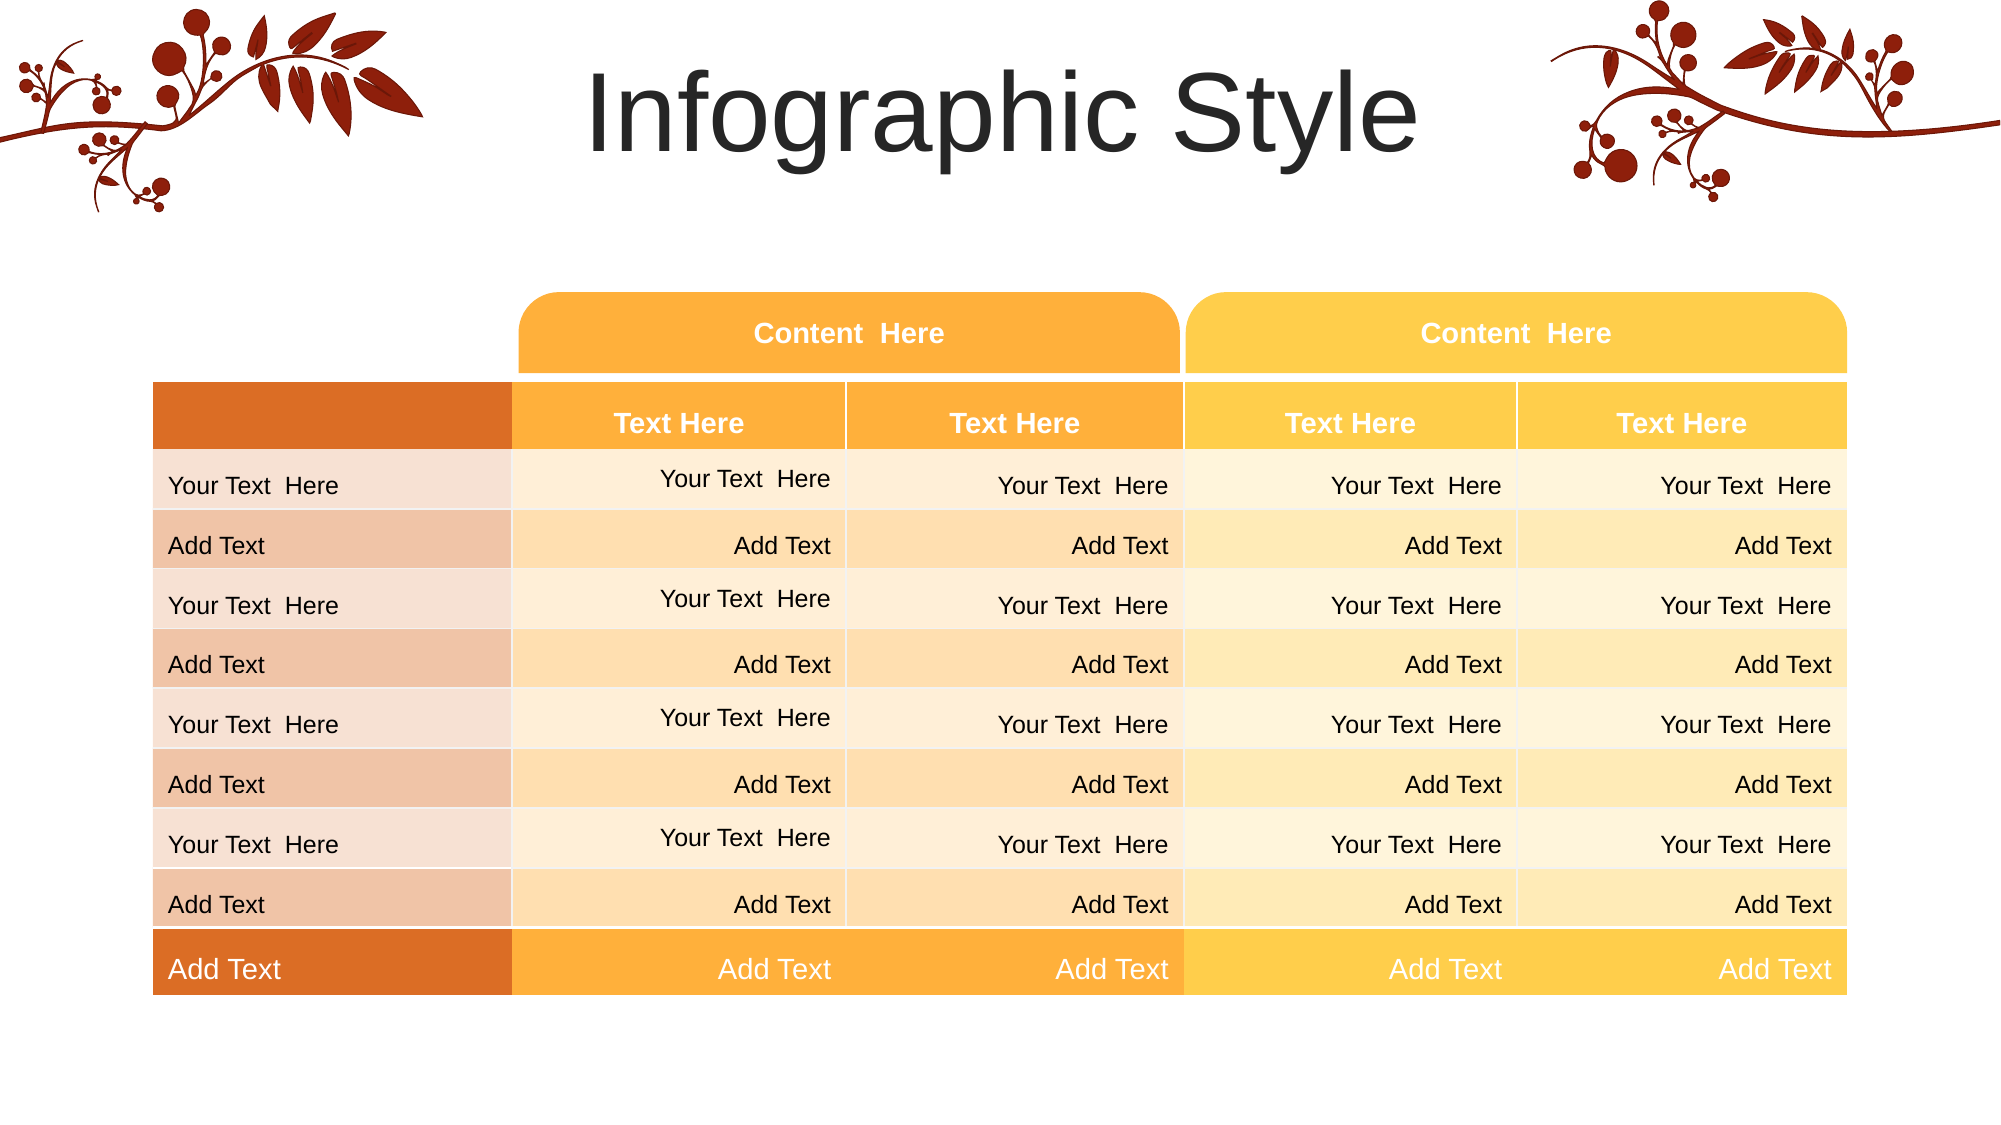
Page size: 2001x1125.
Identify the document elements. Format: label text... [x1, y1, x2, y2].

table_header [153, 382, 512, 449]
list Infographic Style [53, 55, 1952, 175]
table_cell Add Text [1185, 510, 1516, 568]
table_cell Add Text [153, 510, 511, 568]
text_box [517, 290, 1181, 375]
table_cell Add Text [1518, 749, 1847, 807]
text_box Content Here [1318, 307, 1715, 357]
table_cell Add Text [847, 749, 1183, 807]
table_cell Your Text Here [153, 449, 511, 508]
table_cell Your Text Here [153, 689, 511, 747]
table_header Text Here [1185, 382, 1516, 449]
table_cell Add Text [513, 510, 845, 568]
table_cell Add Text [153, 869, 511, 926]
table_cell Add Text [513, 749, 845, 807]
text_box [1184, 290, 1849, 375]
table_cell Add Text [847, 510, 1183, 568]
table_cell Your Text Here [513, 689, 845, 747]
table_cell Your Text Here [847, 569, 1183, 628]
table_cell Your Text Here [1518, 689, 1847, 747]
table_cell Add Text [846, 929, 1184, 995]
table_cell Add Text [847, 869, 1183, 926]
table_cell Your Text Here [513, 449, 845, 508]
table_cell Add Text [847, 629, 1183, 687]
table_cell Add Text [513, 869, 845, 926]
table_header Text Here [1518, 382, 1847, 449]
table_cell Your Text Here [153, 569, 511, 628]
table_cell Add Text [1185, 749, 1516, 807]
table_cell Add Text [1518, 629, 1847, 687]
table_cell Add Text [1518, 869, 1847, 926]
table_cell Add Text [512, 929, 846, 995]
table_cell Your Text Here [153, 809, 511, 867]
table_cell Add Text [153, 929, 512, 995]
table_cell Add Text [1517, 929, 1847, 995]
table_cell Your Text Here [513, 569, 845, 628]
table_cell Add Text [513, 629, 845, 687]
table_cell Your Text Here [847, 689, 1183, 747]
table_cell Add Text [153, 629, 511, 687]
table_cell Add Text [1518, 510, 1847, 568]
table_cell Your Text Here [1518, 809, 1847, 867]
table_cell Your Text Here [1185, 449, 1516, 508]
table_cell Your Text Here [847, 449, 1183, 508]
text_box Content Here [650, 307, 1048, 357]
table_cell Your Text Here [513, 809, 845, 867]
table_cell Your Text Here [1185, 689, 1516, 747]
table_cell Add Text [1185, 629, 1516, 687]
table_cell Your Text Here [1185, 569, 1516, 628]
table_cell Add Text [1184, 929, 1517, 995]
table_cell Your Text Here [1185, 809, 1516, 867]
table_cell Add Text [153, 749, 511, 807]
table_cell Your Text Here [1518, 569, 1847, 628]
table_cell Your Text Here [1518, 449, 1847, 508]
table_cell Your Text Here [847, 809, 1183, 867]
table_header Text Here [512, 382, 845, 449]
table_cell Add Text [1185, 869, 1516, 926]
table_header Text Here [847, 382, 1183, 449]
